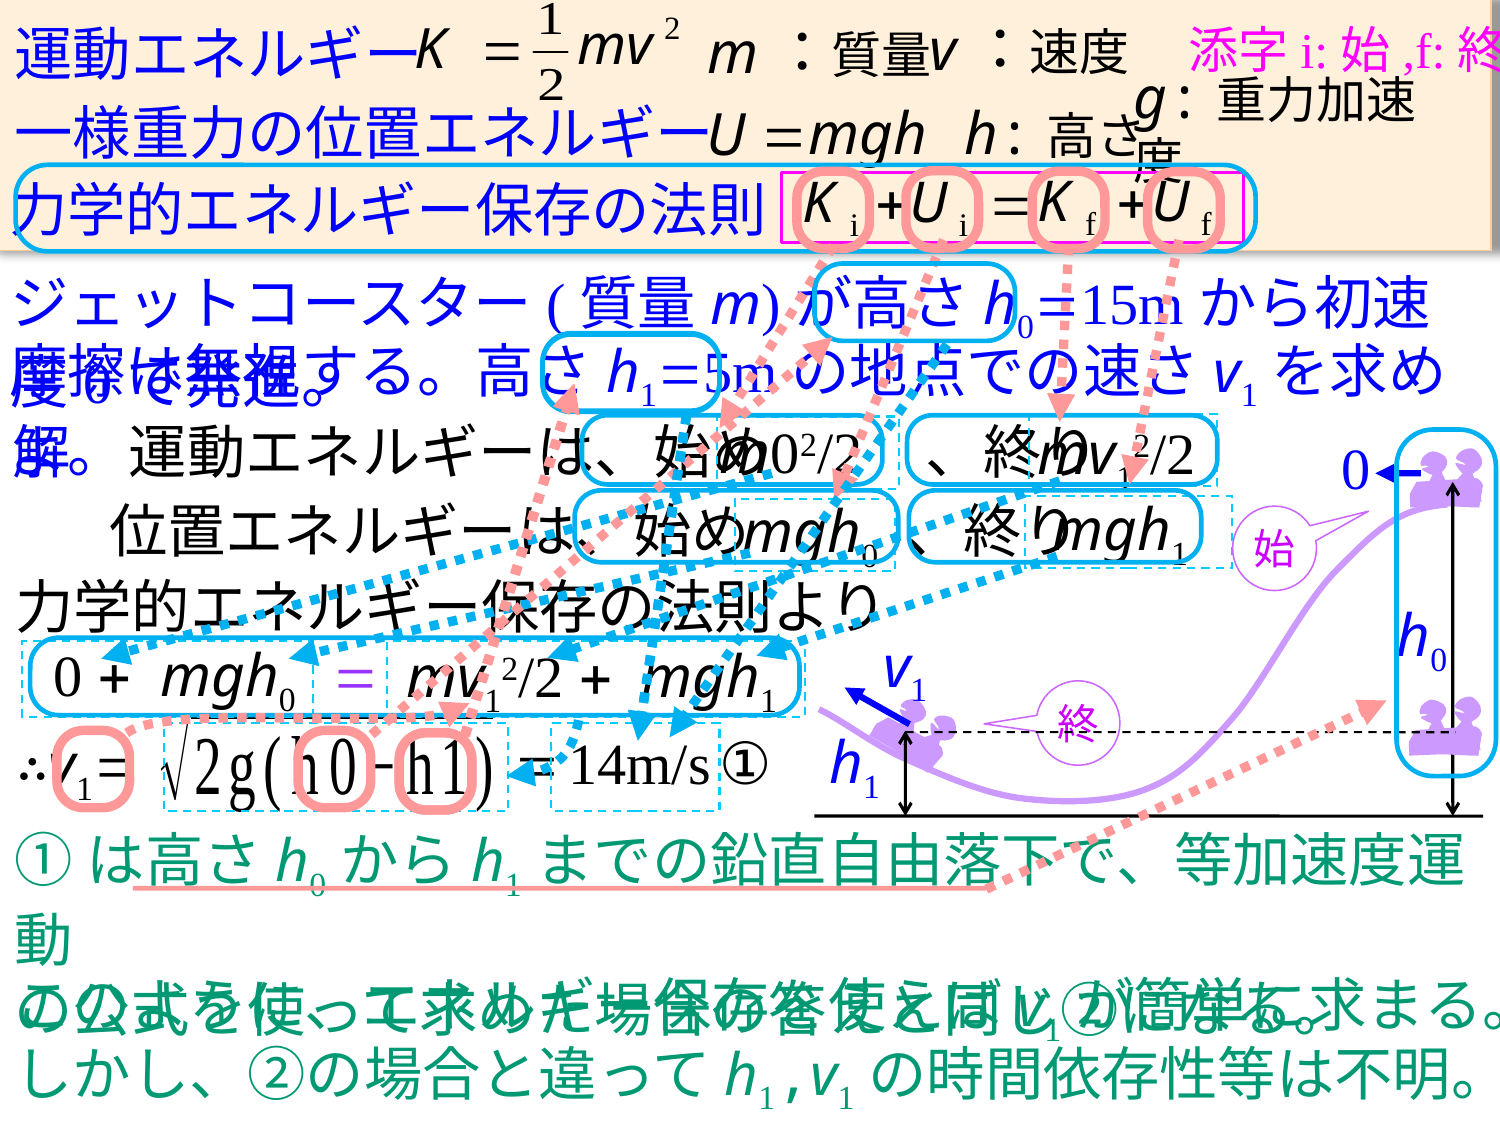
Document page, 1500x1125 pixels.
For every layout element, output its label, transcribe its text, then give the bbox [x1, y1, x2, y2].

text_box [298, 730, 371, 808]
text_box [814, 423, 1490, 817]
text_box = [508, 727, 551, 773]
text_box [633, 720, 646, 741]
text_box [685, 641, 805, 717]
text_box [30, 637, 652, 716]
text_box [836, 797, 987, 949]
text_box このように、エネルギー保存を使えばv1が簡単に求まる。 [0, 961, 1500, 1029]
text_box 力学的エネルギー保存の法則より [0, 581, 661, 648]
text_box 力学的エネルギー保存の法則より [655, 581, 809, 632]
text_box [56, 730, 130, 808]
text_box = [508, 766, 551, 804]
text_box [1411, 685, 1478, 773]
text_box [164, 723, 508, 812]
text_box [551, 765, 720, 812]
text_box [0, 0, 1500, 573]
text_box [126, 703, 470, 734]
text_box [22, 641, 310, 717]
text_box 14m/s [553, 718, 760, 804]
text_box [642, 637, 800, 716]
text_box = [317, 631, 399, 637]
text_box [506, 720, 579, 782]
text_box [669, 716, 685, 738]
text_box [399, 732, 472, 811]
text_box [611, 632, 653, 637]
text_box ∴v1= [0, 719, 207, 815]
text_box 0 + mgh0 [38, 631, 317, 641]
text_box mv12/2 + mgh1 [391, 717, 640, 727]
text_box ①は高さh0からh1までの鉛直自由落下で、等加速度運動 の公式を使って求めた場合の答えと同じ②になる。 [0, 816, 1500, 961]
text_box ① [760, 727, 797, 804]
text_box しかし、②の場合と違ってh1,v1の時間依存性等は不明。 [0, 1029, 1500, 1124]
text_box mv12/2 + mgh1 [399, 632, 618, 637]
text_box mv12/2 + mgh1 [654, 632, 809, 727]
